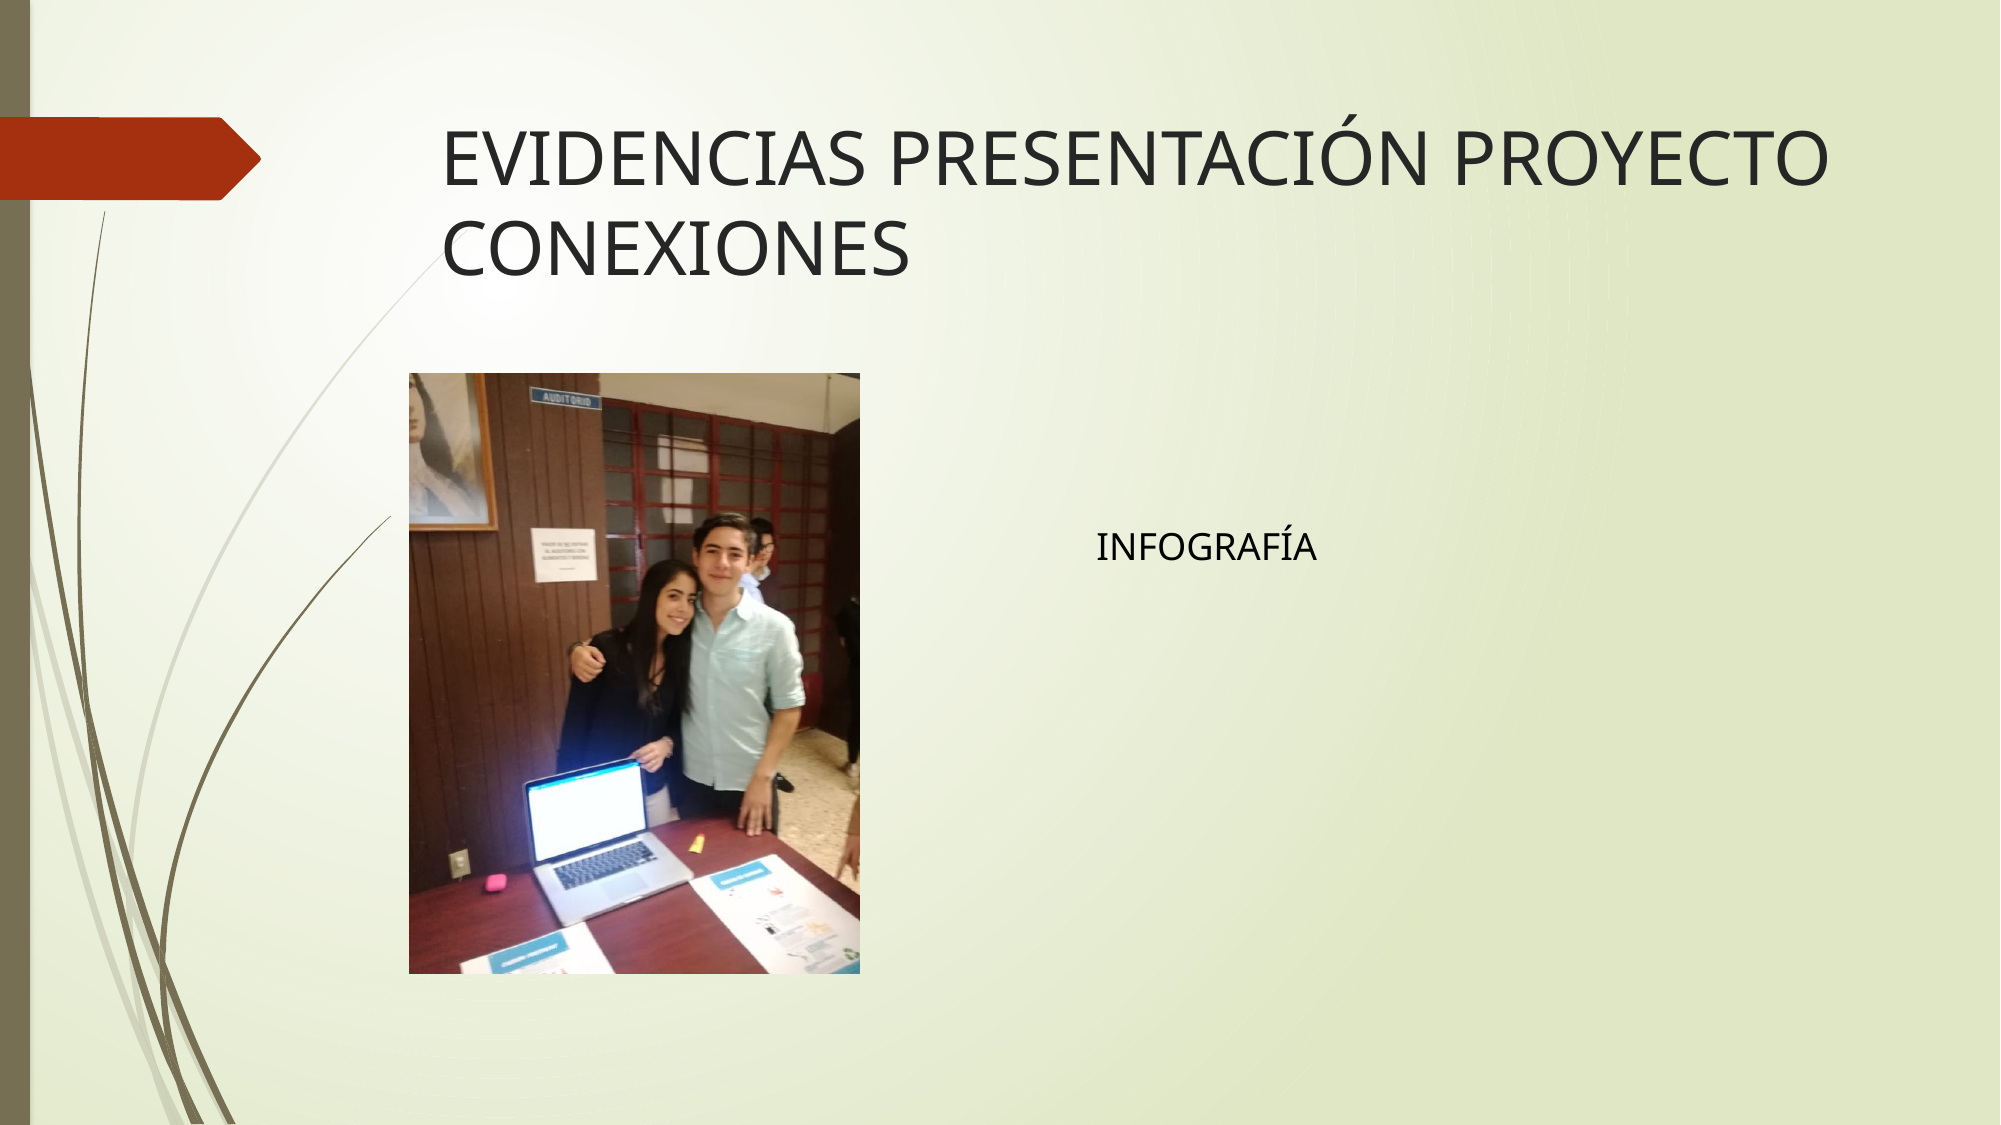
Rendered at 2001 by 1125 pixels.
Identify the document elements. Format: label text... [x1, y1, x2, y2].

text_box INFOGRAFÍA [1081, 515, 1532, 576]
picture [409, 373, 860, 974]
title EVIDENCIAS PRESENTACIÓN PROYECTO CONEXIONES [425, 102, 1888, 313]
